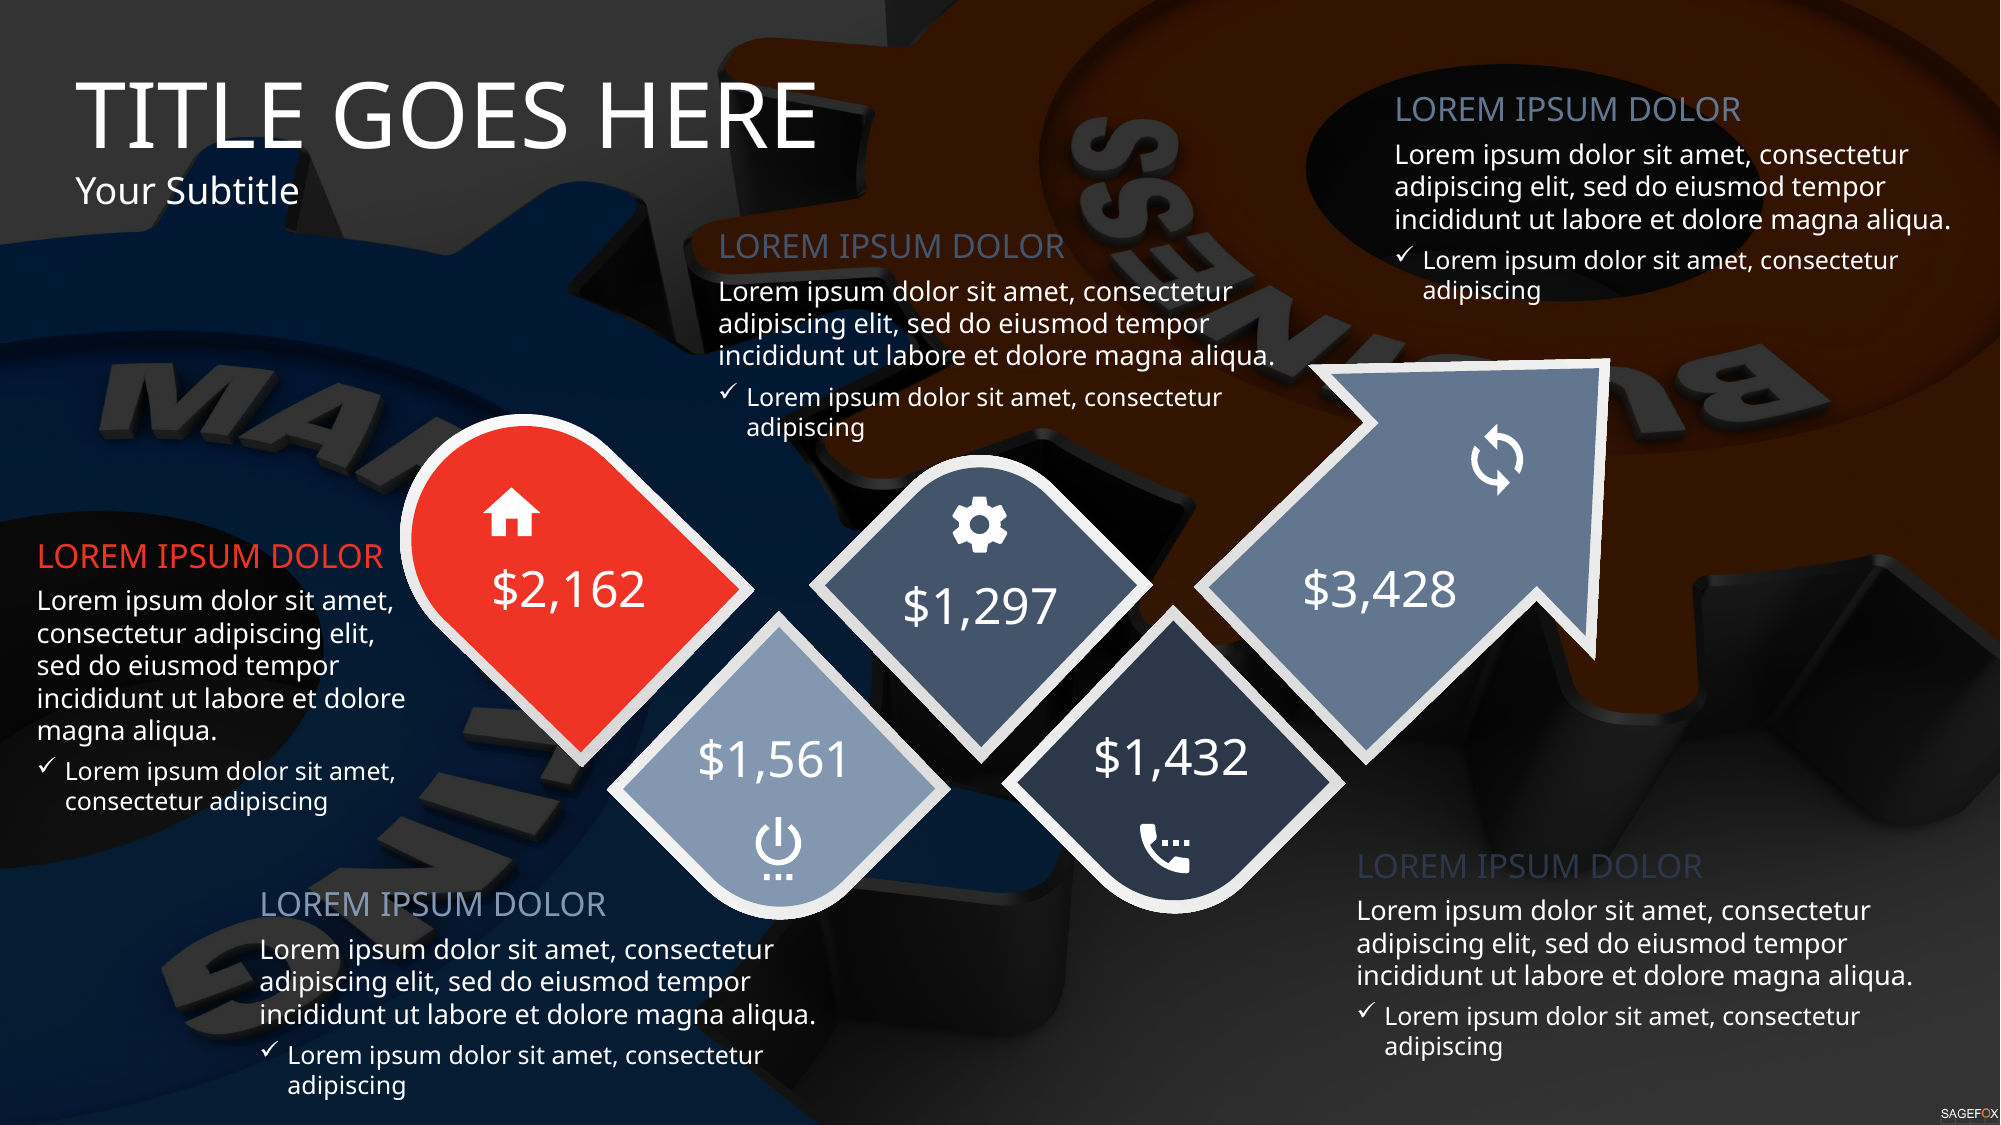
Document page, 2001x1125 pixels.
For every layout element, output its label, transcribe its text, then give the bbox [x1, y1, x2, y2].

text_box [654, 662, 903, 910]
text_box LOREM IPSUM DOLOR Lorem ipsum dolor sit amet, consectetur adipiscing elit, sed do eiusmod tempor incididunt ut labore et dolore magna aliqua. Lorem ipsum dolor sit amet, consectetur adipiscing [1379, 81, 1975, 312]
text_box LOREM IPSUM DOLOR Lorem ipsum dolor sit amet, consectetur adipiscing elit, sed do eiusmod tempor incididunt ut labore et dolore magna aliqua. Lorem ipsum dolor sit amet, consectetur adipiscing [1341, 837, 1936, 1069]
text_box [857, 464, 1105, 713]
text_box LOREM IPSUM DOLOR Lorem ipsum dolor sit amet, consectetur adipiscing elit, sed do eiusmod tempor incididunt ut labore et dolore magna aliqua. Lorem ipsum dolor sit amet, consectetur adipiscing [21, 527, 439, 824]
text_box LOREM IPSUM DOLOR Lorem ipsum dolor sit amet, consectetur adipiscing elit, sed do eiusmod tempor incididunt ut labore et dolore magna aliqua. Lorem ipsum dolor sit amet, consectetur adipiscing [703, 217, 1297, 449]
text_box LOREM IPSUM DOLOR Lorem ipsum dolor sit amet, consectetur adipiscing elit, sed do eiusmod tempor incididunt ut labore et dolore magna aliqua. Lorem ipsum dolor sit amet, consectetur adipiscing [244, 875, 844, 1107]
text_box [1216, 312, 1676, 725]
text_box TITLE GOES HERE Your Subtitle [60, 49, 1036, 220]
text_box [399, 413, 755, 768]
picture [0, 0, 2001, 1125]
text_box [1049, 656, 1298, 904]
